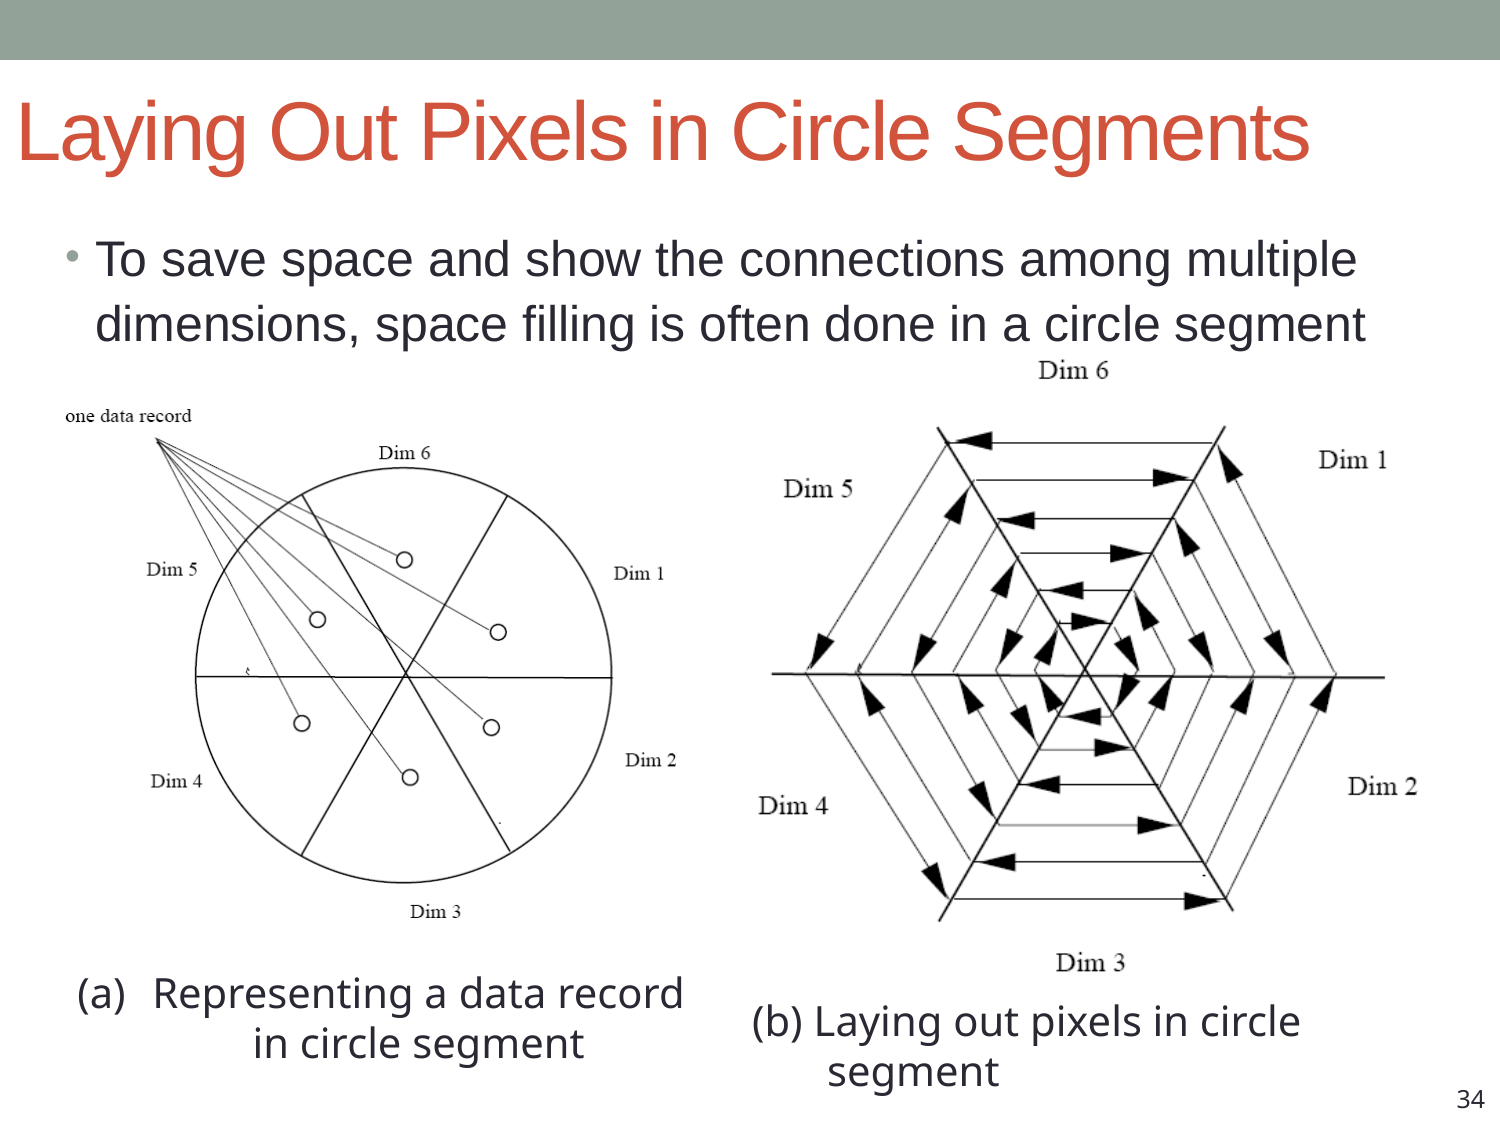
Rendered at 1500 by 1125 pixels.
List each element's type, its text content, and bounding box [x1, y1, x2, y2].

text_box (b) Laying out pixels in circle segment [737, 987, 1475, 1103]
text_box 34 [1187, 1062, 1500, 1125]
title Laying Out Pixels in Circle Segments [0, 50, 1500, 205]
list To save space and show the connections among multiple dimensions, space filling is often done in a circle segment [50, 212, 1450, 350]
text_box Representing a data record in circle segment [62, 959, 700, 1075]
picture [62, 409, 680, 926]
picture [749, 357, 1420, 976]
